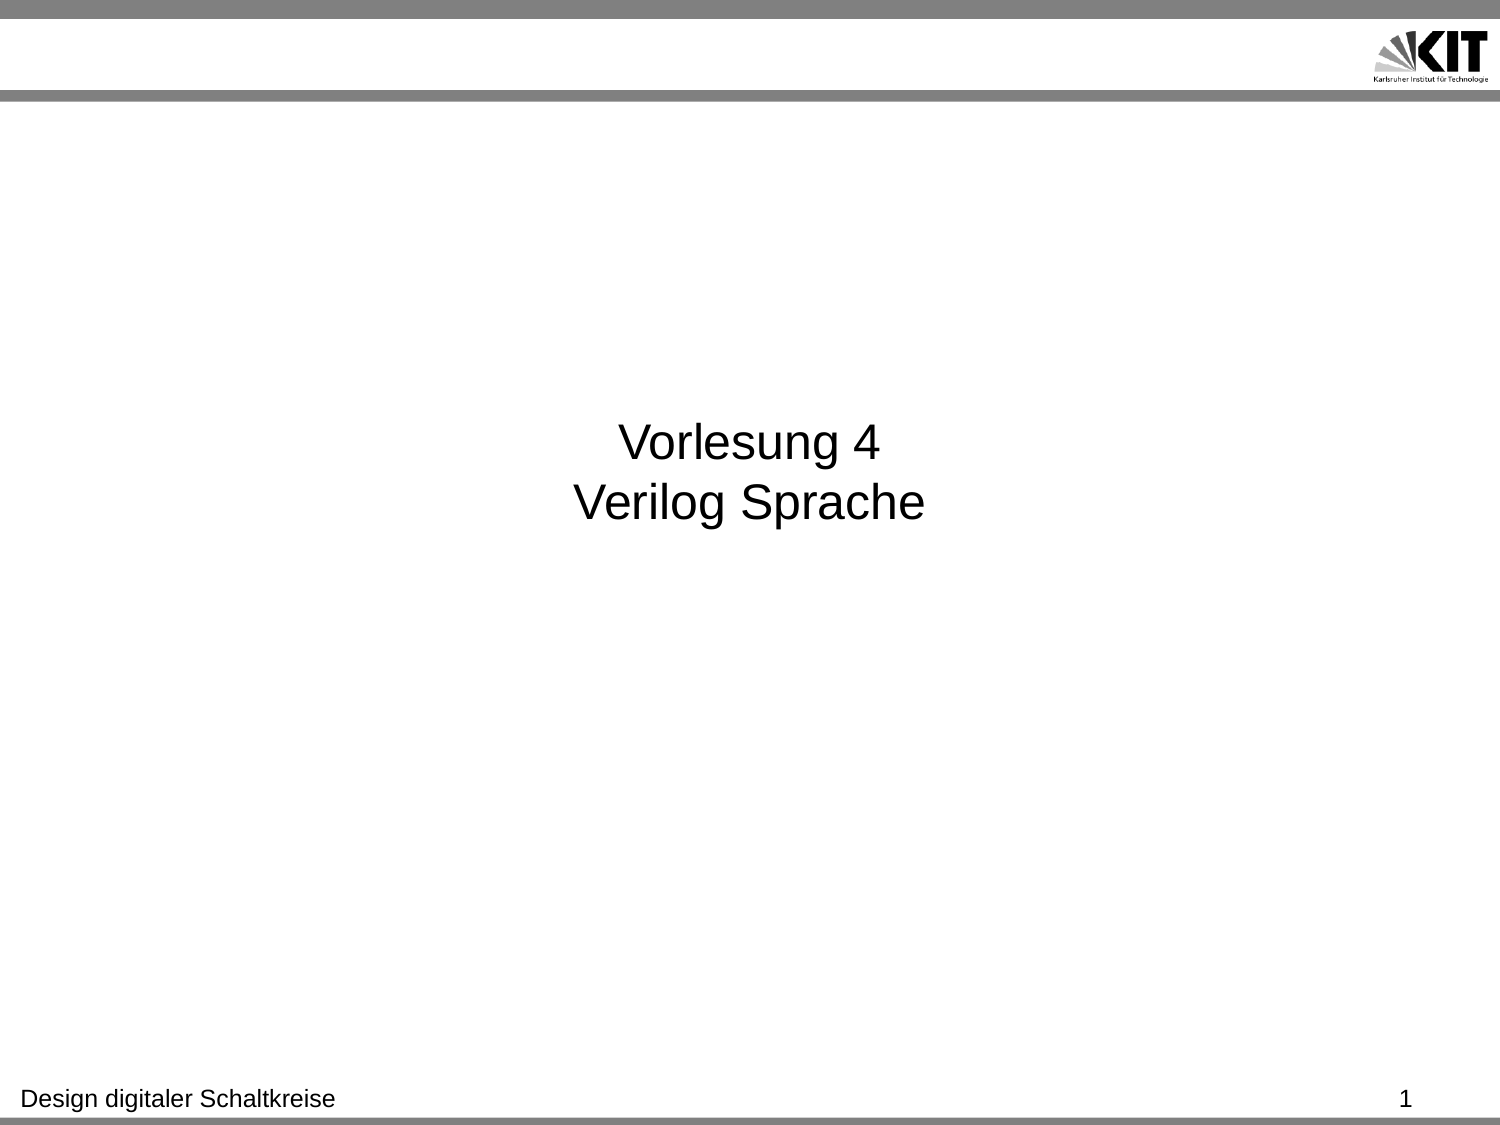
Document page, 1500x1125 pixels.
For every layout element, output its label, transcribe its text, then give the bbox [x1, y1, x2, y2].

picture [1374, 31, 1488, 83]
title Vorlesung 4 Verilog Sprache [112, 349, 1388, 591]
